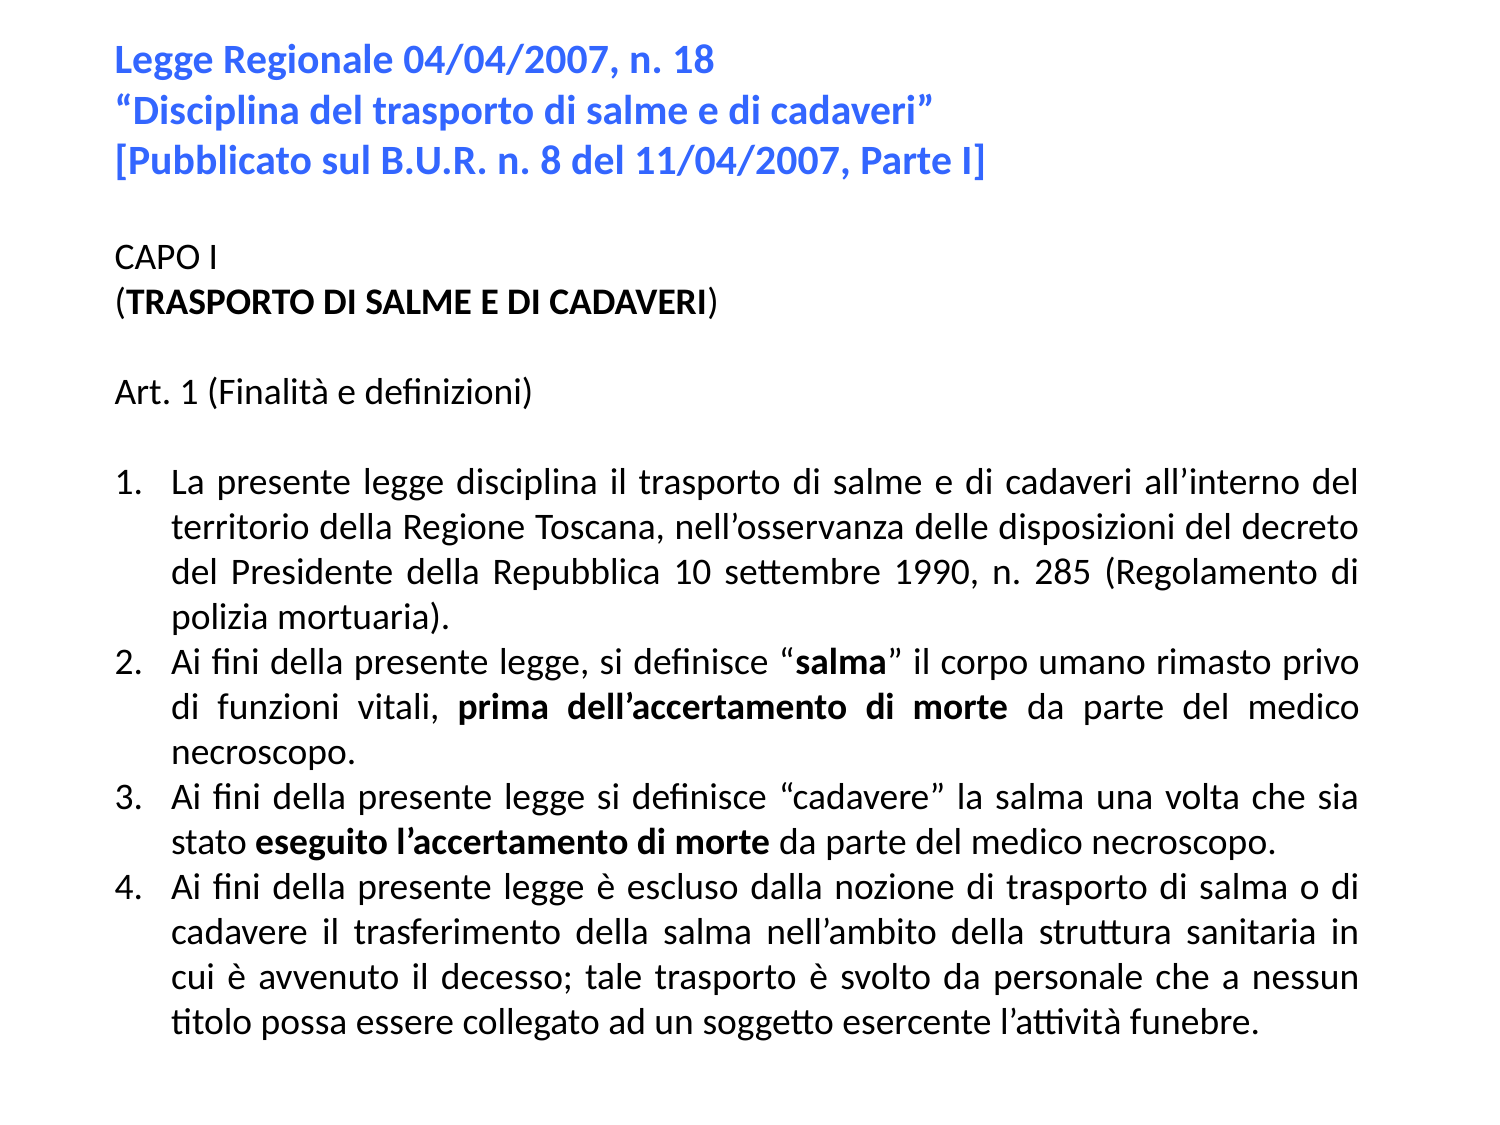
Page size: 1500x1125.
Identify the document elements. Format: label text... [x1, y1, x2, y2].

text_box CAPO I (TRASPORTO DI SALME E DI CADAVERI) Art. 1 (Finalità e definizioni) La presente legge disciplina il trasporto di salme e di cadaveri all’interno del territorio della Regione Toscana, nell’osservanza delle disposizioni del decreto del Presidente della Repubblica 10 settembre 1990, n. 285 (Regolamento di polizia mortuaria). Ai fini della presente legge, si definisce “salma” il corpo umano rimasto privo di funzioni vitali, prima dell’accertamento di morte da parte del medico necroscopo. Ai fini della presente legge si definisce “cadavere” la salma una volta che sia stato eseguito l’accertamento di morte da parte del medico necroscopo. Ai fini della presente legge è escluso dalla nozione di trasporto di salma o di cadavere il trasferimento della salma nell’ambito della struttura sanitaria in cui è avvenuto il decesso; tale trasporto è svolto da personale che a nessun titolo possa essere collegato ad un soggetto esercente l’attività funebre. [99, 224, 1375, 1050]
text_box Legge Regionale 04/04/2007, n. 18 “Disciplina del trasporto di salme e di cadaveri” [Pubblicato sul B.U.R. n. 8 del 11/04/2007, Parte I] [99, 24, 1438, 190]
